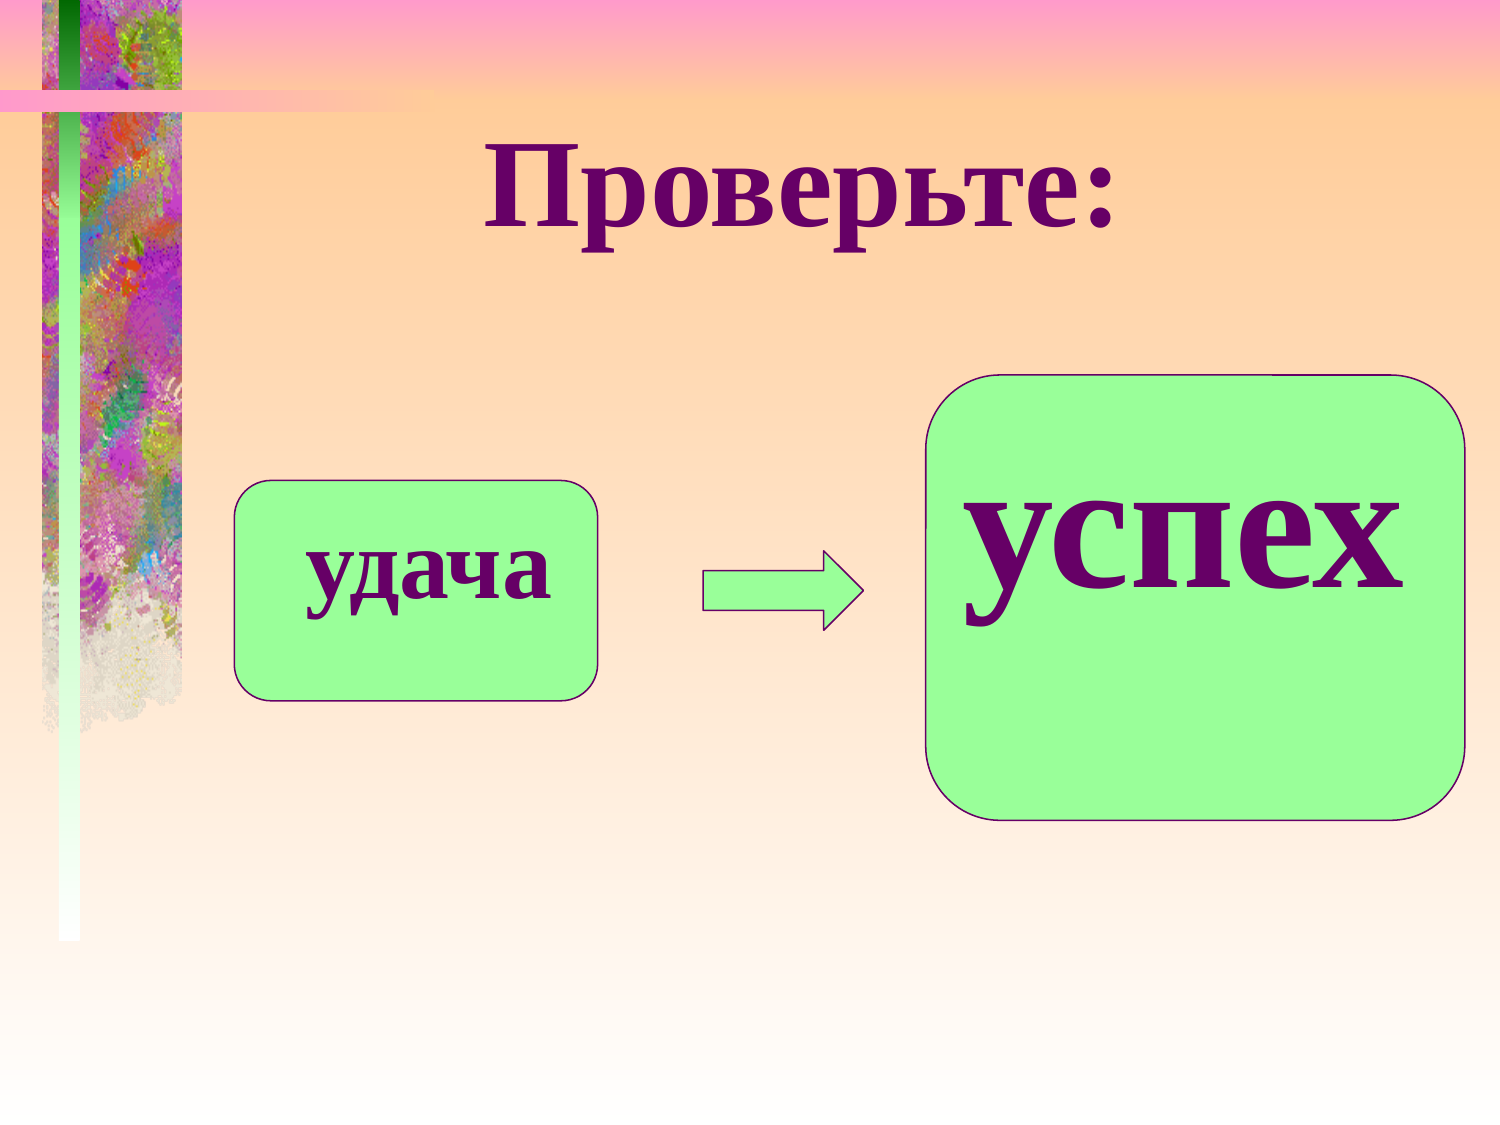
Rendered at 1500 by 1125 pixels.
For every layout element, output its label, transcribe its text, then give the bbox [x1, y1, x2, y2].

picture [80, 0, 182, 90]
text_box успех [925, 374, 1465, 821]
text_box удача [234, 480, 598, 701]
picture [42, 0, 59, 90]
picture [42, 111, 59, 821]
text_box Проверьте: [468, 93, 1184, 259]
picture [80, 111, 182, 821]
text_box [703, 550, 864, 631]
